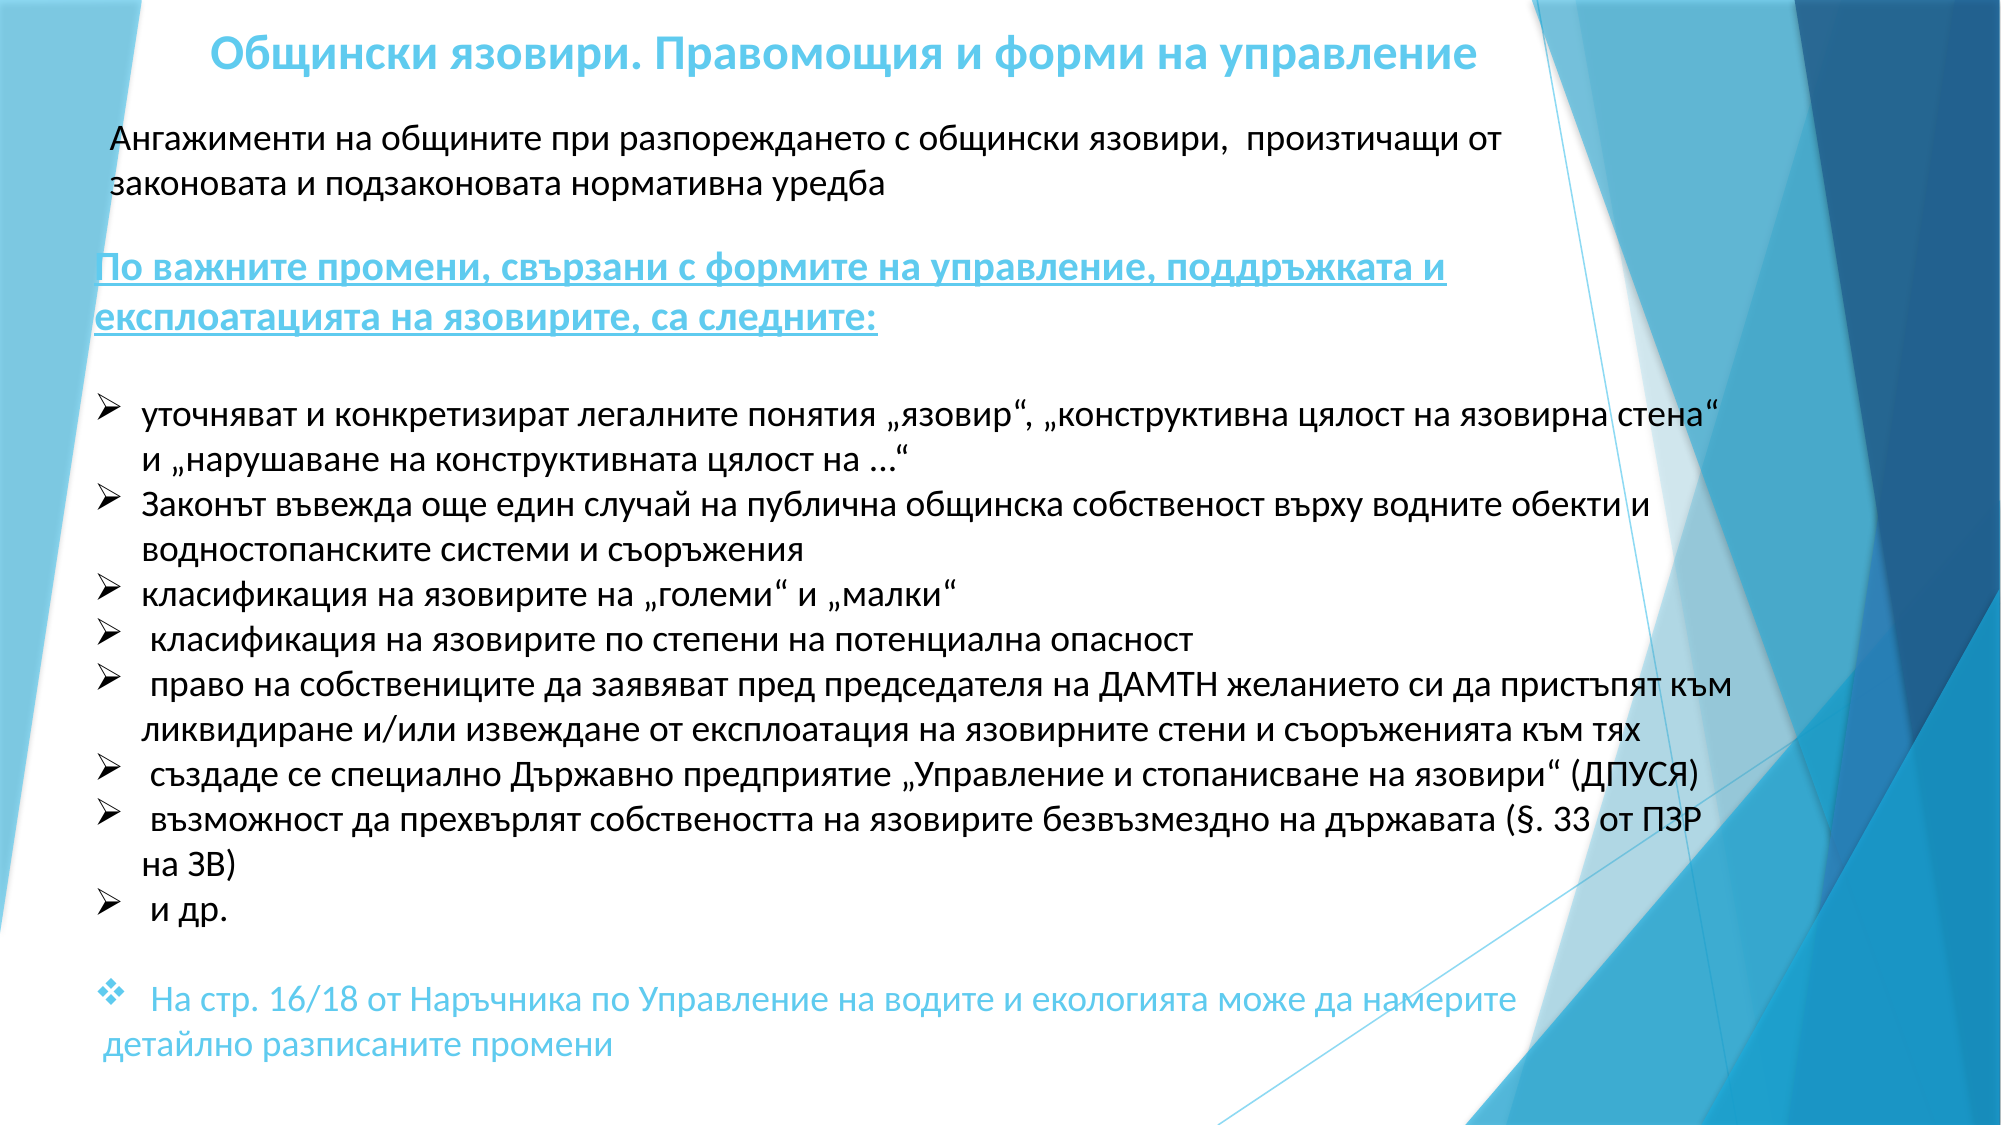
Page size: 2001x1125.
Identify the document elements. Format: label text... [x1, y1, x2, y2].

title Общински язовири. Правомощия и форми на управление [173, 0, 1516, 87]
text_box По важните промени, свързани с формите на управление, поддръжката и експлоатацията на язовирите, са следните: уточняват и конкретизират легалните понятия „язовир“, „конструктивна цялост на язовирна стена“ и „нарушаване на конструктивната цялост на ...“ Законът въвежда още един случай на публична общинска собственост върху водните обекти и водностопанските системи и съоръжения класификация на язовирите на „големи“ и „малки“ класификация на язовирите по степени на потенциална опасност право на собствениците да заявяват пред председателя на ДАМТН желанието си да пристъпят към ликвидиране и/или извеждане от експлоатация на язовирните стени и съоръженията към тях създаде се специално Държавно предприятие „Управление и стопанисване на язовири“ (ДПУСЯ) възможност да прехвърлят собствеността на язовирите безвъзмездно на държавата (§. 33 от ПЗР на ЗВ) и др. На стр. 16/18 от Наръчника по Управление на водите и екологията може да намерите детайлно разписаните промени [79, 231, 1754, 1071]
text_box Ангажименти на общините при разпореждането с общински язовири, произтичащи от законовата и подзаконовата нормативна уредба [94, 105, 1637, 211]
